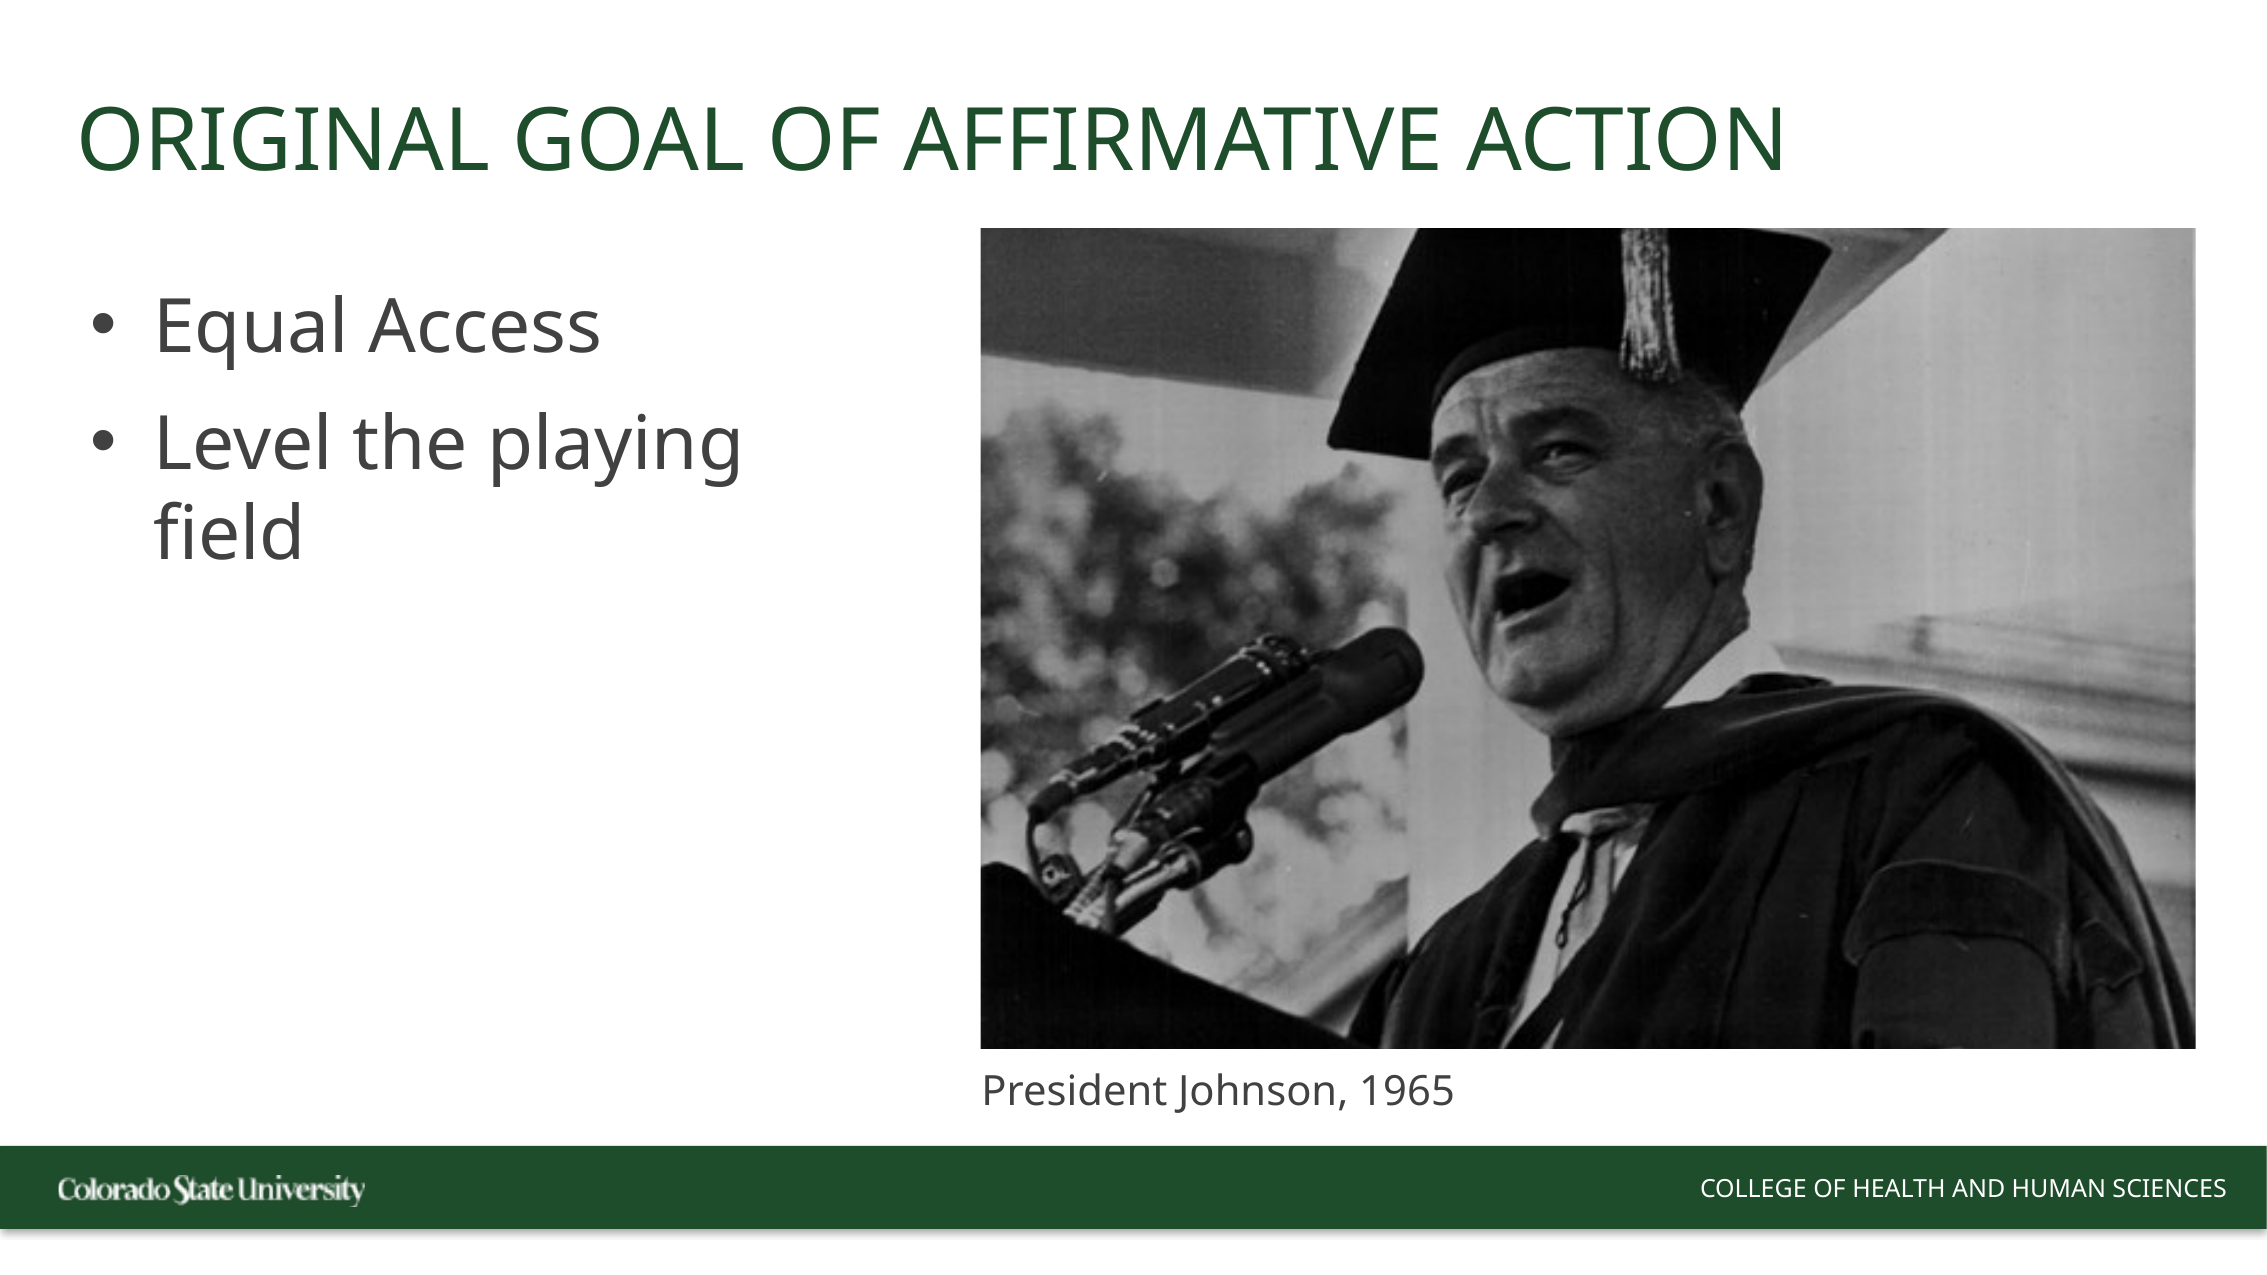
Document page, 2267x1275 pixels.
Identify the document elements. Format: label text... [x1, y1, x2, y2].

text_box President Johnson, 1965 [966, 1056, 1471, 1122]
title Original goal of affirmative action [67, 73, 2190, 229]
list Equal Access Level the playing field [73, 268, 912, 1090]
picture [980, 227, 2196, 1049]
